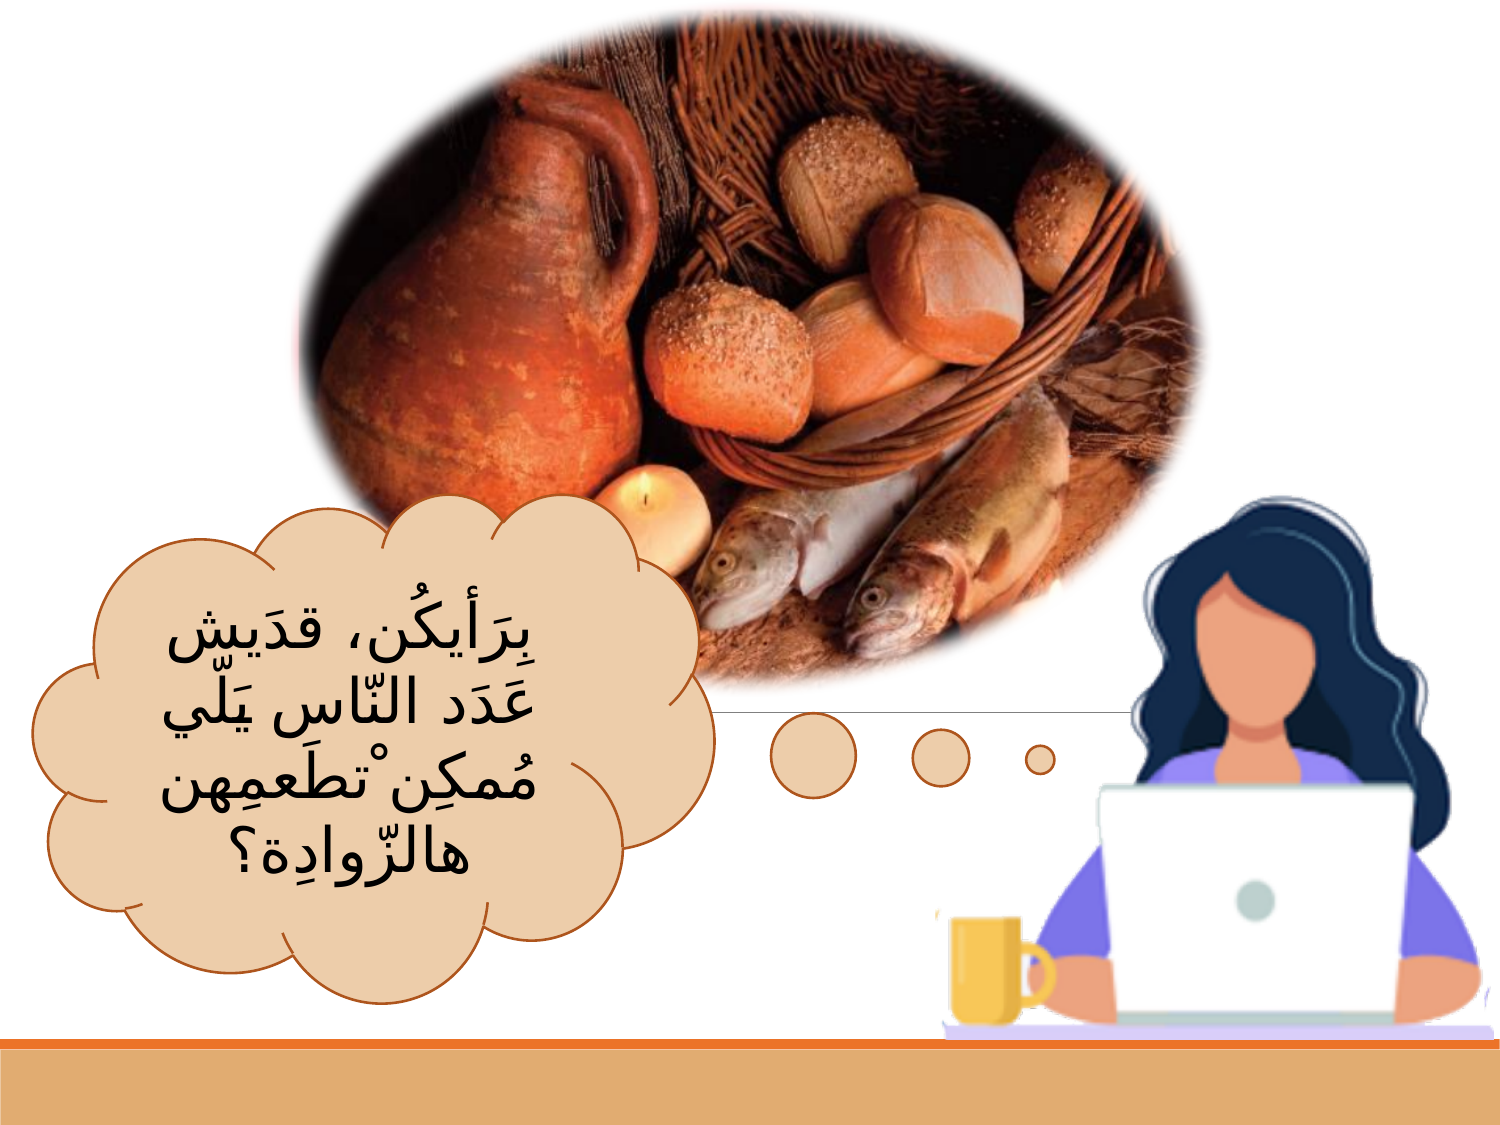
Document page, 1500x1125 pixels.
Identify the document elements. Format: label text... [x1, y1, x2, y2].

picture [282, 0, 1494, 1040]
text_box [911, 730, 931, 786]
text_box بِرَأيكُن، قدَيش عَدَد النّاس يَلّي مُمكِن ْتطَعمِهن هالزّوادِة؟ [31, 523, 716, 1005]
text_box بِرَأيكُن، قدَيش عَدَد النّاس يَلّي مُمكِن ْتطَعمِهن هالزّوادِة؟ [769, 711, 858, 800]
